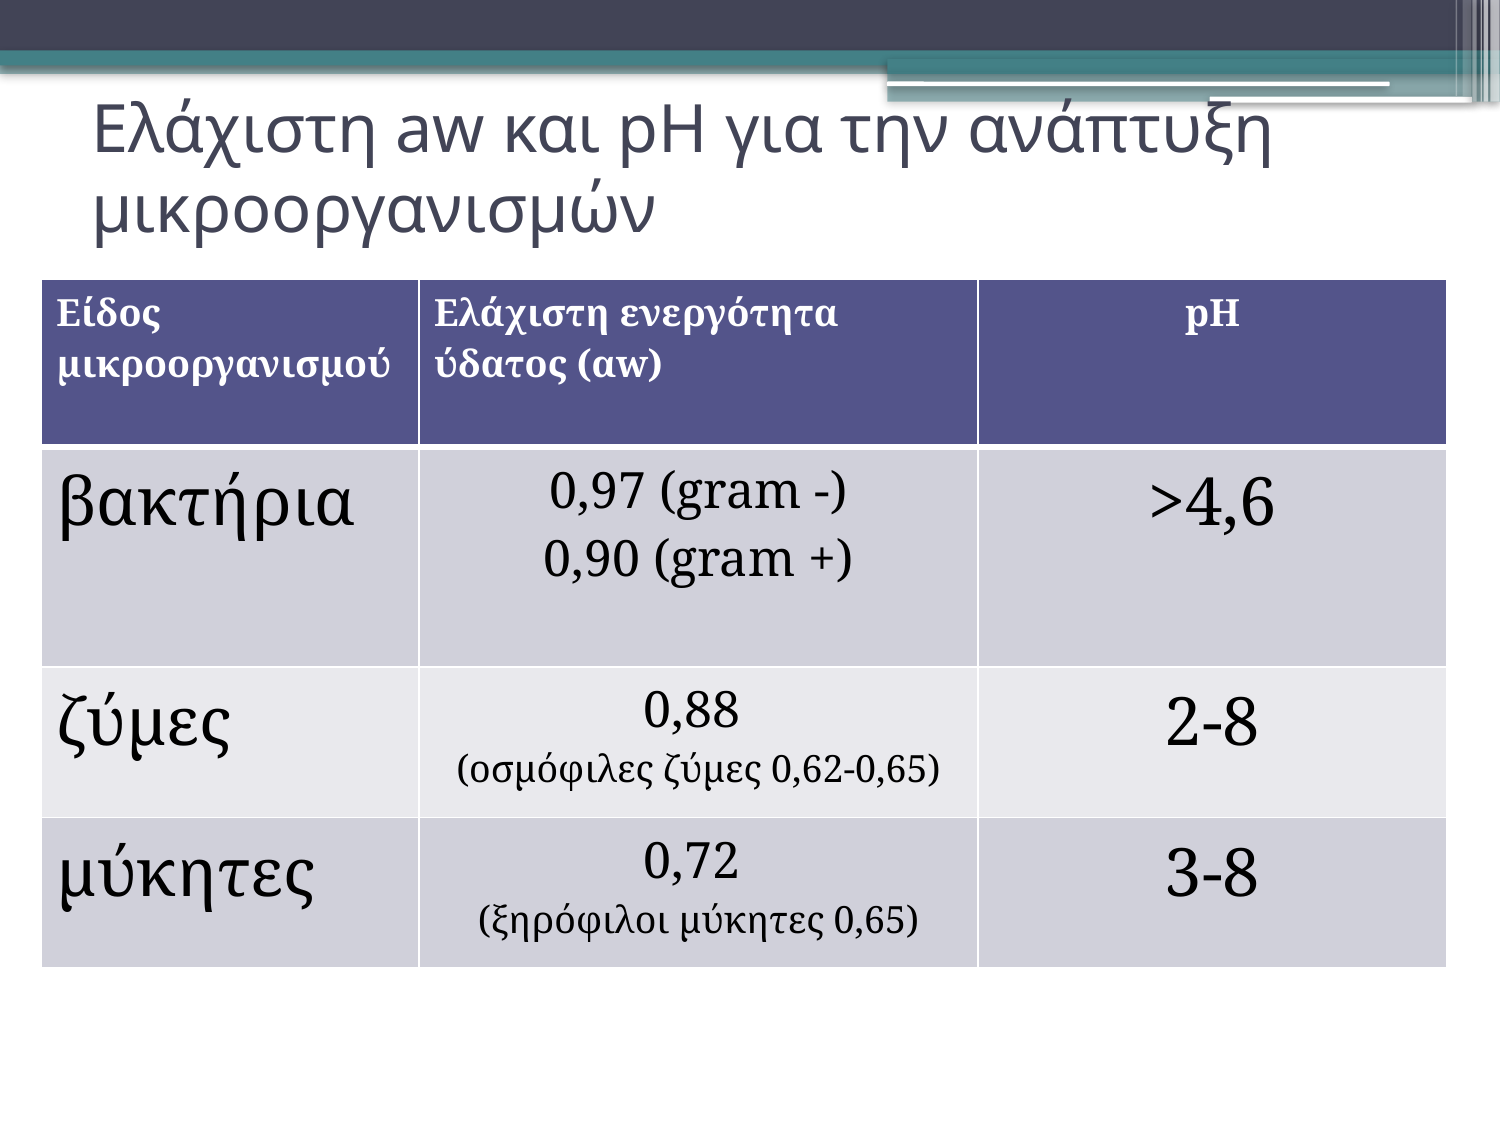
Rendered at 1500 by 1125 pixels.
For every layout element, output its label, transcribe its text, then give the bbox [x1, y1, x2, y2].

title Ελάχιστη aw και pH για την ανάπτυξη μικροοργανισμών [76, 78, 1427, 254]
table_cell >4,6 [979, 450, 1446, 666]
table_cell μύκητες [42, 818, 418, 967]
table_cell 0,88 (οσμόφιλες ζύμες 0,62-0,65) [420, 668, 977, 817]
table_header pH [979, 280, 1446, 444]
table_cell βακτήρια [42, 450, 418, 666]
table_cell 2-8 [979, 668, 1446, 817]
table_cell 0,97 (gram -) 0,90 (gram +) [420, 450, 977, 666]
table_header Είδος μικροοργανισμού [42, 280, 418, 444]
table_header Ελάχιστη ενεργότητα ύδατος (αw) [420, 280, 977, 444]
table_cell 0,72 (ξηρόφιλοι μύκητες 0,65) [420, 818, 977, 967]
table_cell 3-8 [979, 818, 1446, 967]
table_cell ζύμες [42, 668, 418, 817]
